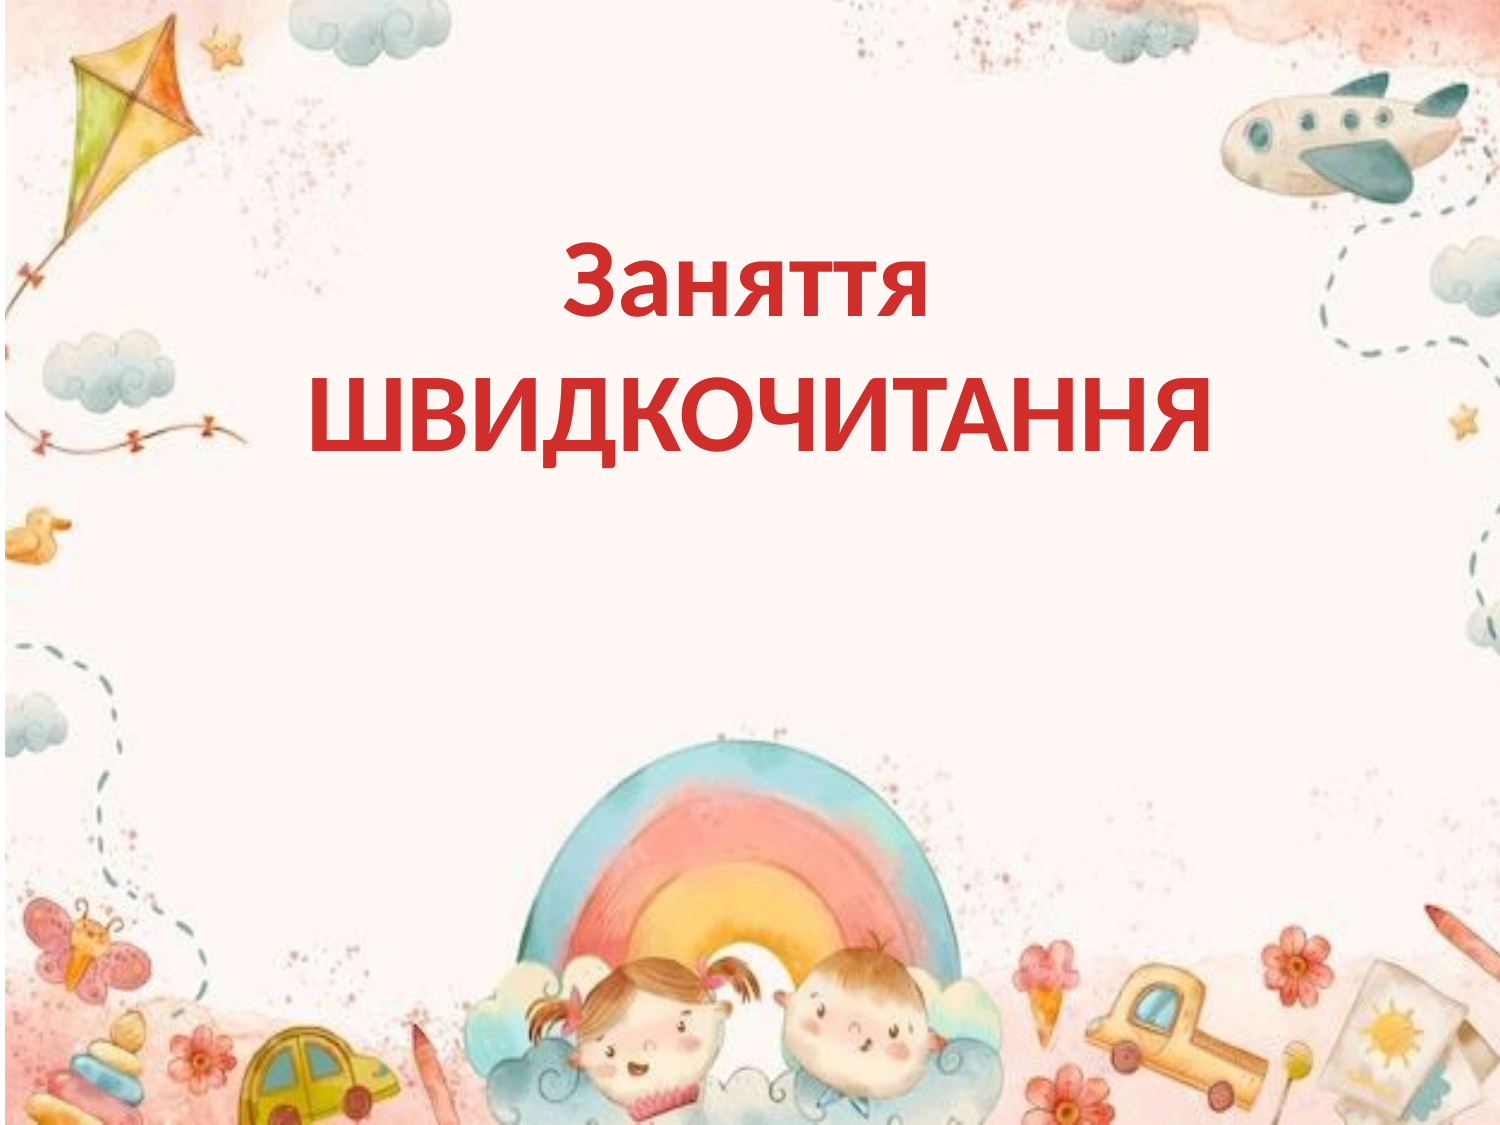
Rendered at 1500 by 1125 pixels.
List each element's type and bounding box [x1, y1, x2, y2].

list [5, 0, 1500, 1125]
